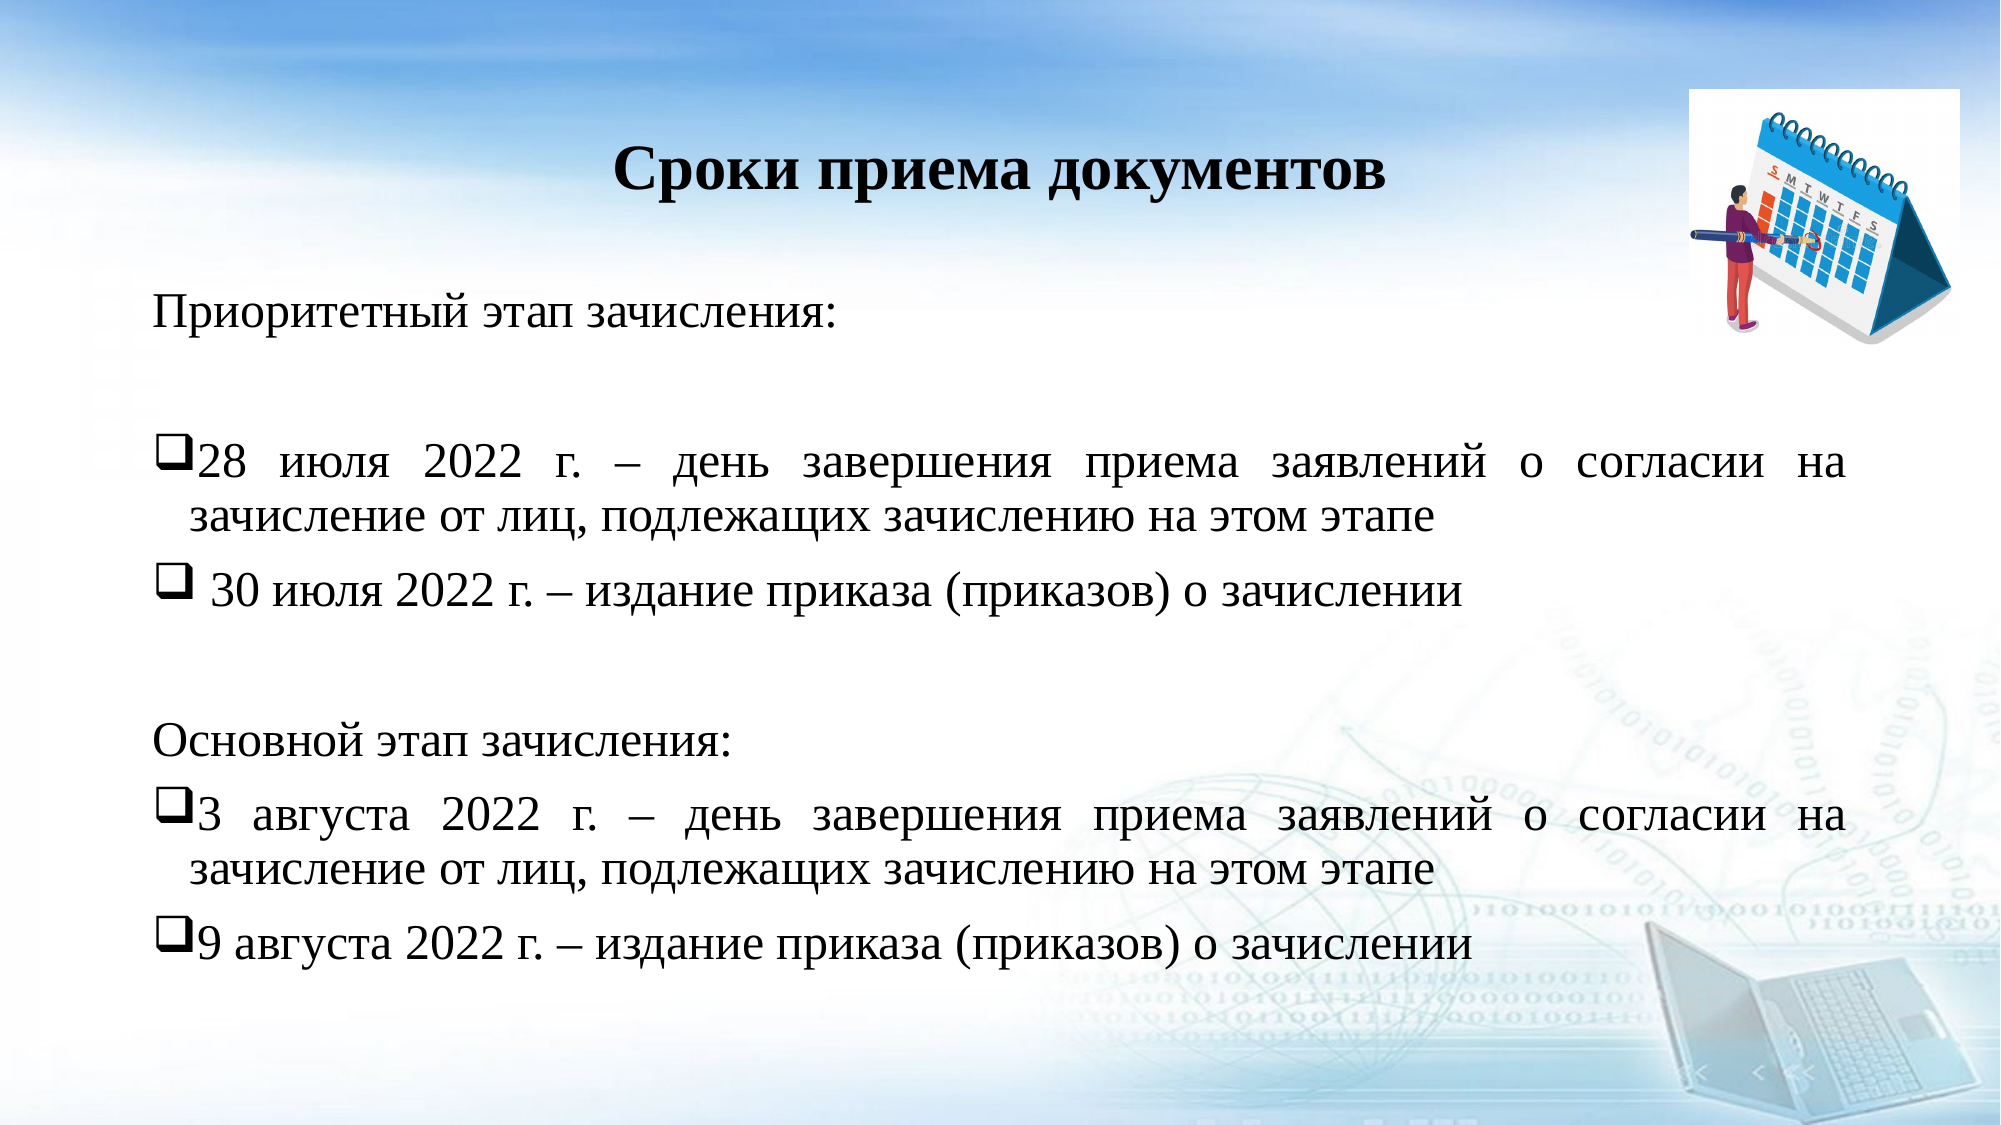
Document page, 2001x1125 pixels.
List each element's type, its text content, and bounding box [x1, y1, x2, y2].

picture [0, 0, 2001, 1125]
list Приоритетный этап зачисления: 28 июля 2022 г. – день завершения приема заявлений о согласии на зачисление от лиц, подлежащих зачислению на этом этапе 30 июля 2022 г. – издание приказа (приказов) о зачислении Основной этап зачисления: 3 августа 2022 г. – день завершения приема заявлений о согласии на зачисление от лиц, подлежащих зачислению на этом этапе 9 августа 2022 г. – издание приказа (приказов) о зачислении [137, 277, 1863, 1076]
title Сроки приема документов [137, 59, 1863, 277]
